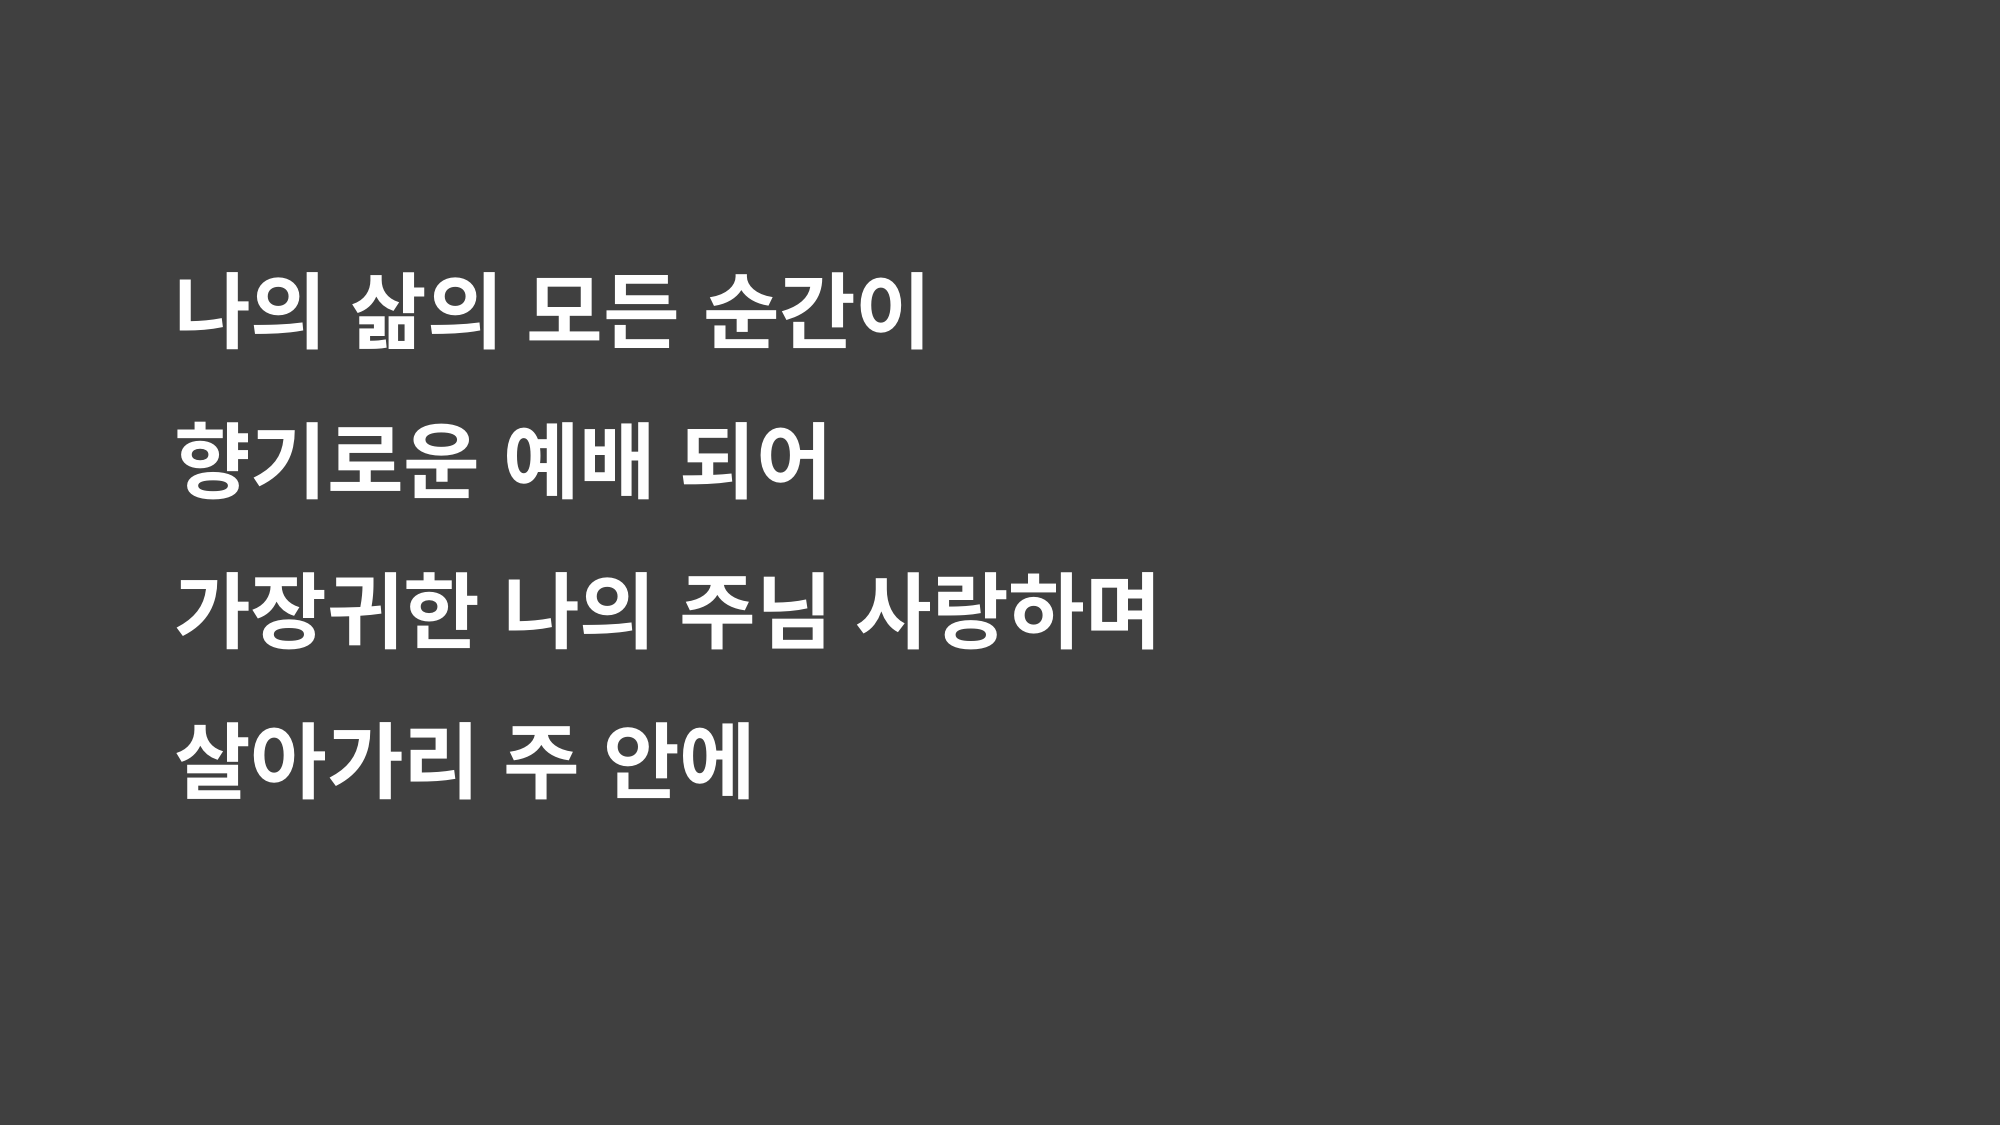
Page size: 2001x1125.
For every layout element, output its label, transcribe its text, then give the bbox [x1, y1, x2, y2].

text_box 나의 삶의 모든 순간이 향기로운 예배 되어 가장귀한 나의 주님 사랑하며 살아가리 주 안에 [159, 202, 1343, 817]
